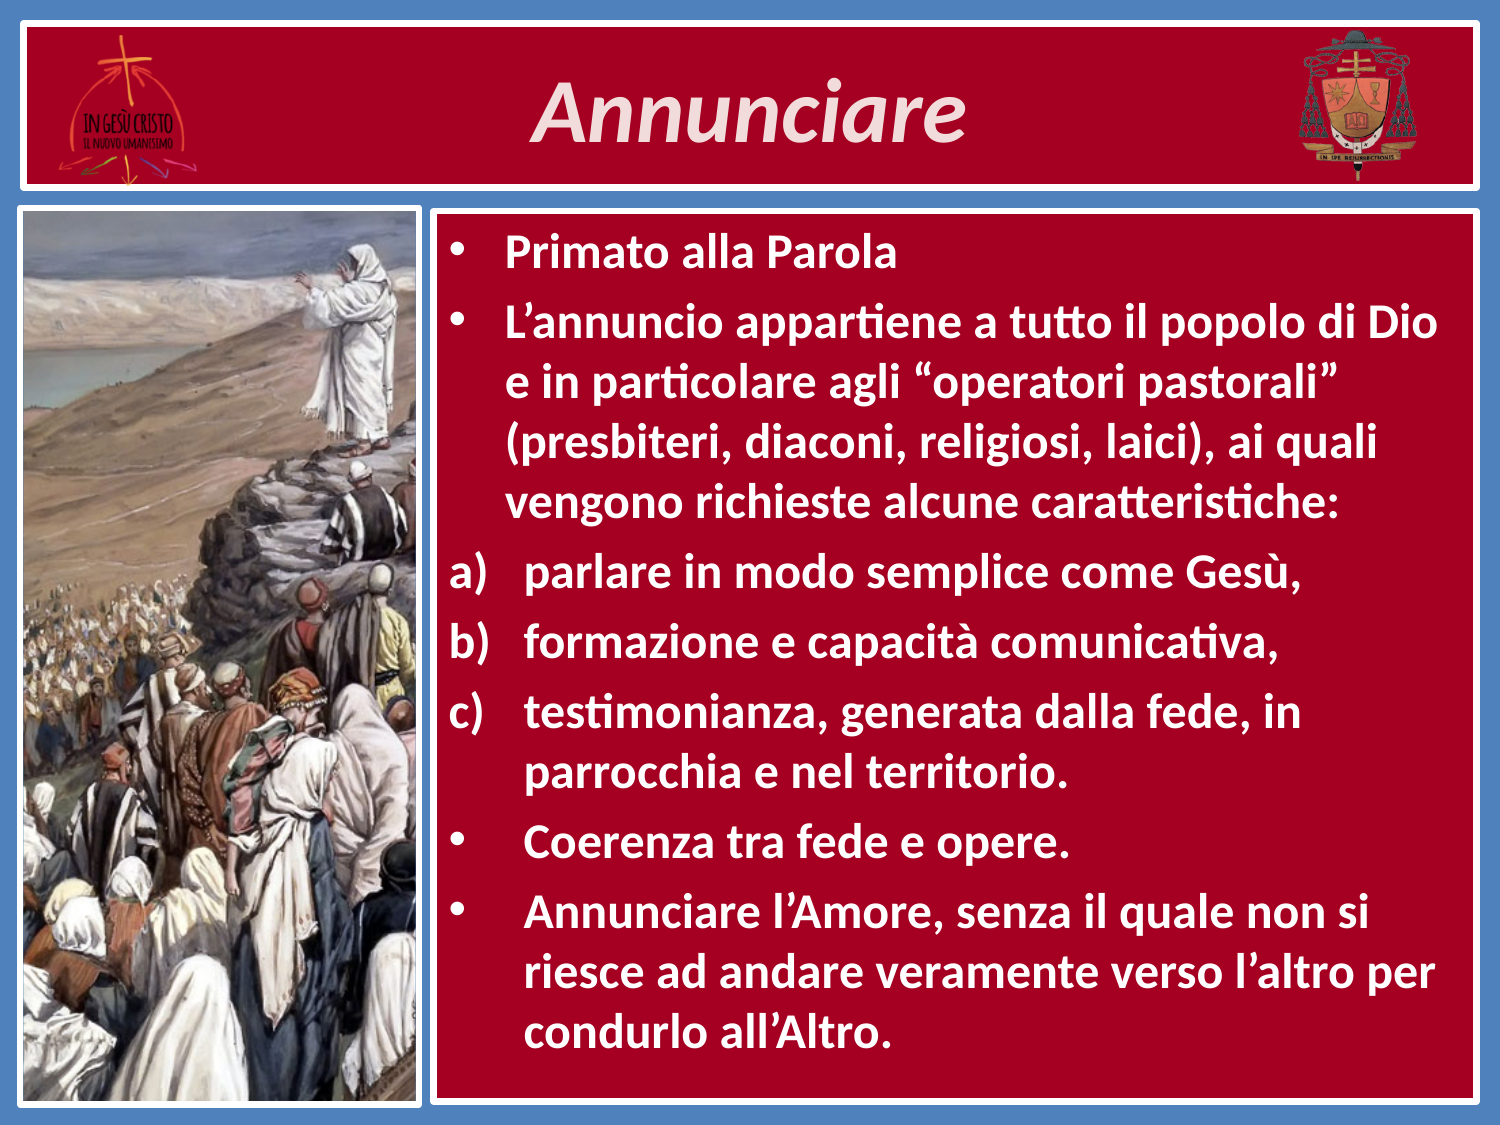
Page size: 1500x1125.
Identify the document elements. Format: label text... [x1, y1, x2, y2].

list Primato alla Parola L’annuncio appartiene a tutto il popolo di Dio e in particolare agli “operatori pastorali” (presbiteri, diaconi, religiosi, laici), ai quali vengono richieste alcune caratteristiche: parlare in modo semplice come Gesù, formazione e capacità comunicativa, testimonianza, generata dalla fede, in parrocchia e nel territorio. Coerenza tra fede e opere. Annunciare l’Amore, senza il quale non si riesce ad andare veramente verso l’altro per condurlo all’Altro. [433, 210, 1477, 1102]
title Annunciare [23, 23, 1477, 188]
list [23, 210, 416, 1102]
picture [1299, 29, 1419, 181]
picture [58, 34, 197, 186]
